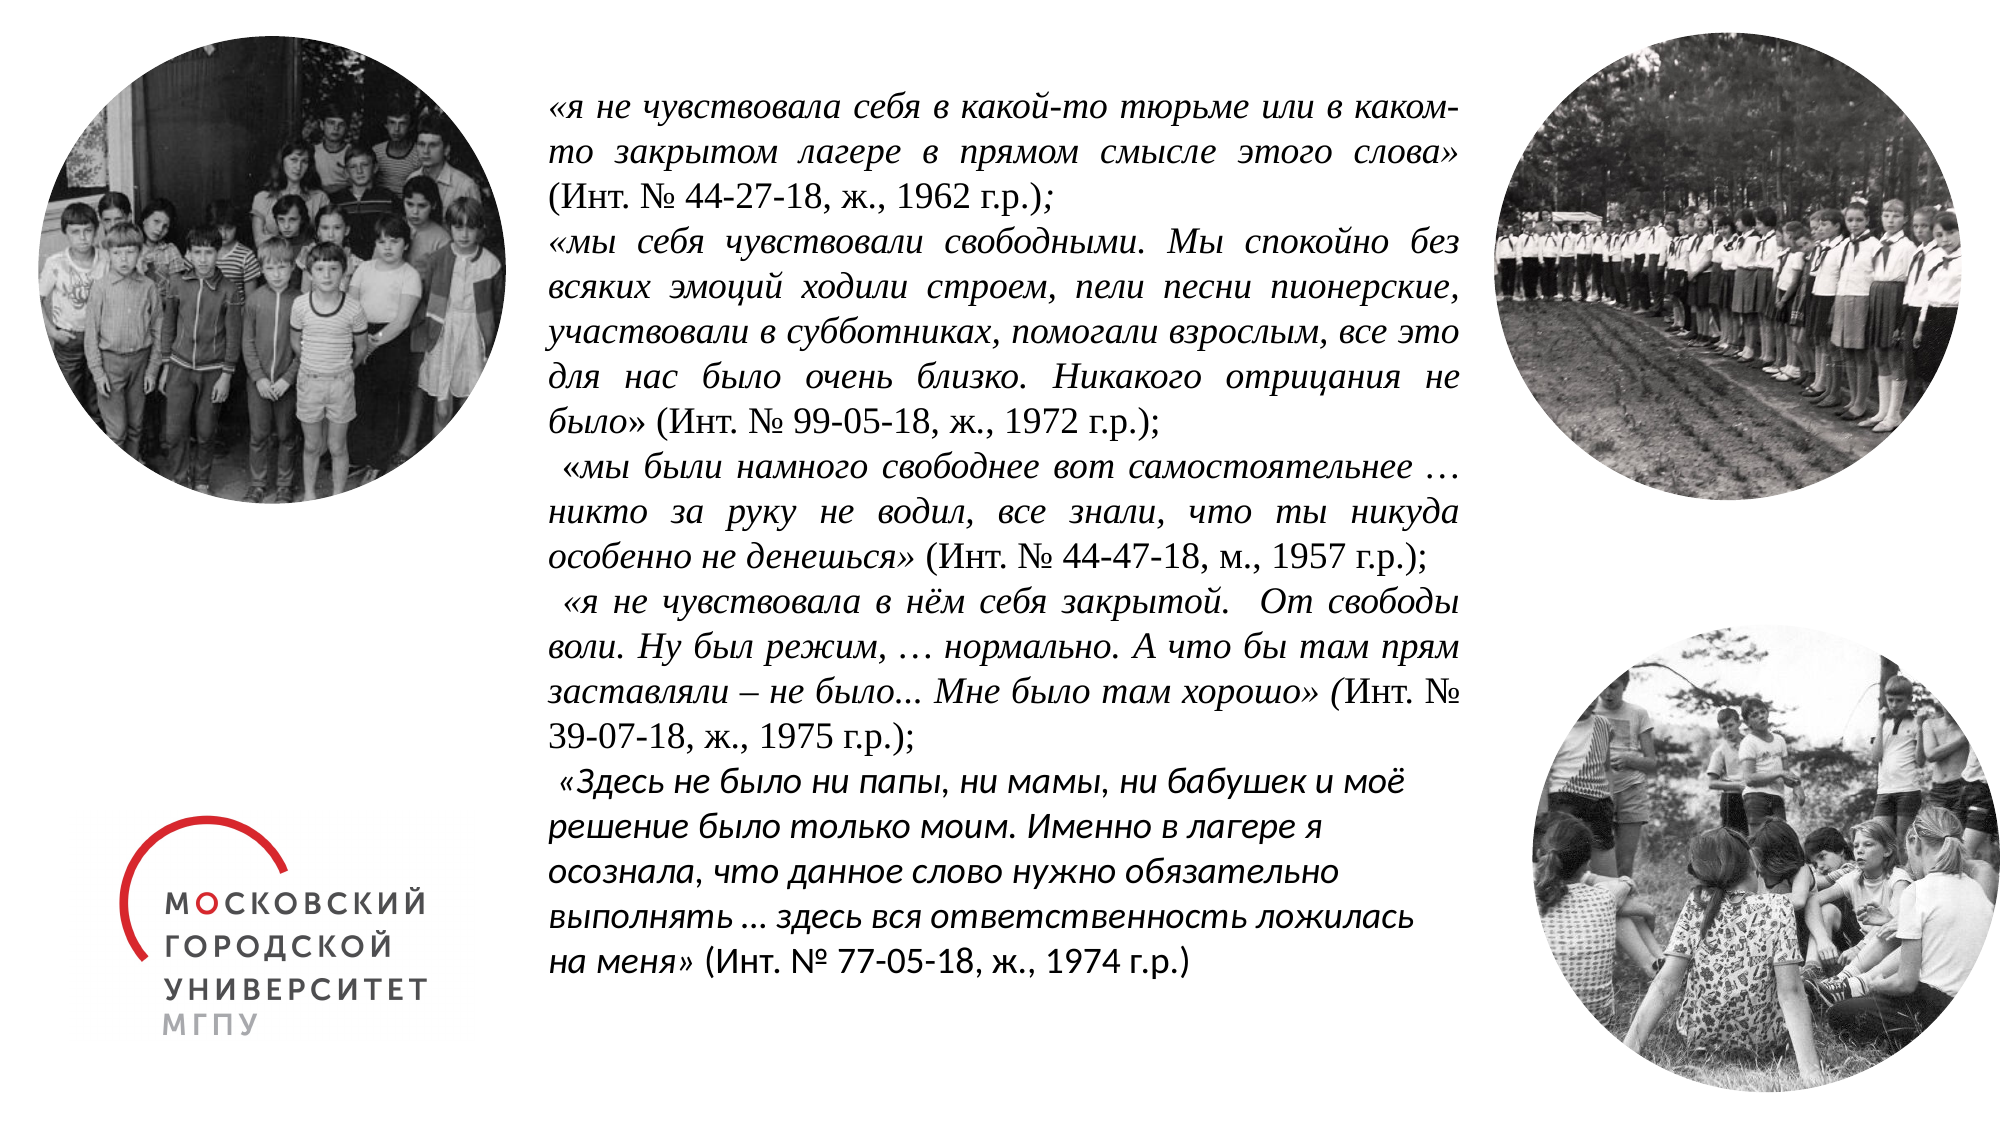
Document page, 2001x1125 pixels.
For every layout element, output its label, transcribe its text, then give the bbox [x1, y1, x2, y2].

picture [38, 36, 506, 504]
picture [69, 810, 475, 1041]
text_box «я не чувствовала себя в какой-то тюрьме или в каком-то закрытом лагере в прямом смысле этого слова» (Инт. № 44-27-18, ж., 1962 г.р.); «мы себя чувствовали свободными. Мы спокойно без всяких эмоций ходили строем, пели песни пионерские, участвовали в субботниках, помогали взрослым, все это для нас было очень близко. Никакого отрицания не было» (Инт. № 99-05-18, ж., 1972 г.р.); «мы были намного свободнее вот самостоятельнее … никто за руку не водил, все знали, что ты никуда особенно не денешься» (Инт. № 44-47-18, м., 1957 г.р.); «я не чувствовала в нём себя закрытой. От свободы воли. Ну был режим, … нормально. А что бы там прям заставляли – не было... Мне было там хорошо» (Инт. № 39-07-18, ж., 1975 г.р.); «Здесь не было ни папы, ни мамы, ни бабушек и моё решение было только моим. Именно в лагере я осознала, что данное слово нужно обязательно выполнять … здесь вся ответственность ложилась на меня» (Инт. № 77-05-18, ж., 1974 г.р.) [533, 74, 1476, 989]
picture [1494, 32, 1962, 501]
picture [1532, 624, 2000, 1093]
